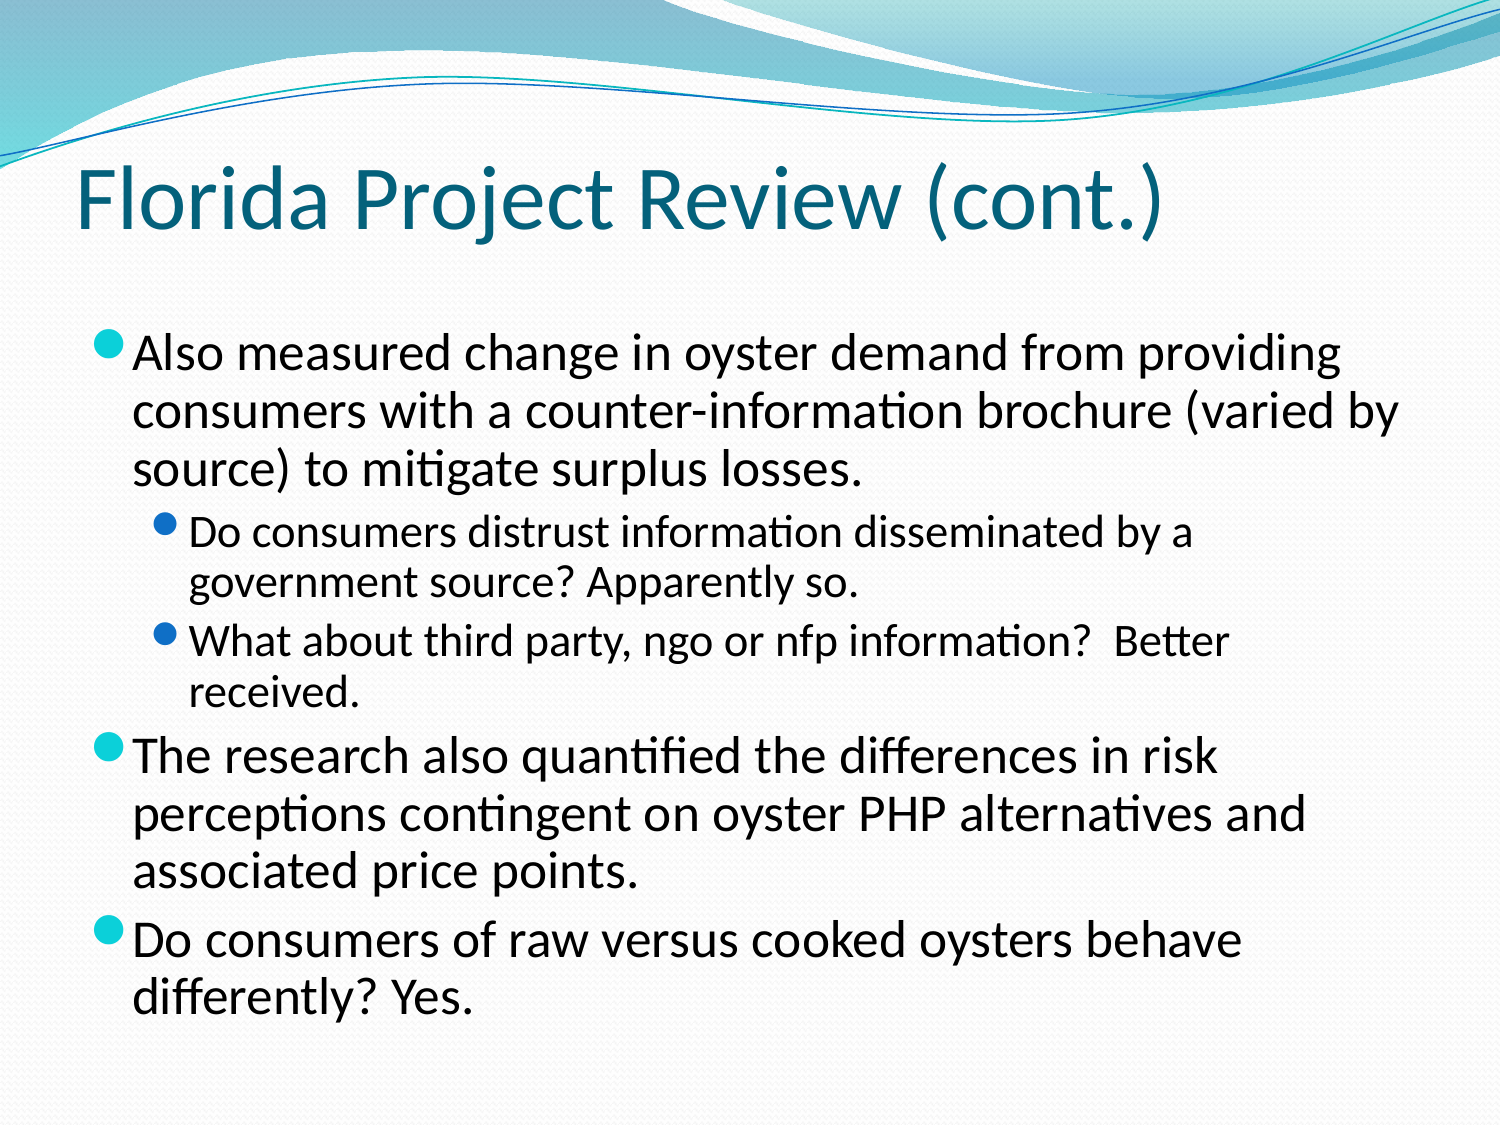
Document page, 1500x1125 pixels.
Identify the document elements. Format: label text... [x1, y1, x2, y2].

list Also measured change in oyster demand from providing consumers with a counter-information brochure (varied by source) to mitigate surplus losses. Do consumers distrust information disseminated by a government source? Apparently so. What about third party, ngo or nfp information? Better received. The research also quantified the differences in risk perceptions contingent on oyster PHP alternatives and associated price points. Do consumers of raw versus cooked oysters behave differently? Yes. [75, 317, 1425, 1038]
title Florida Project Review (cont.) [75, 115, 1425, 263]
